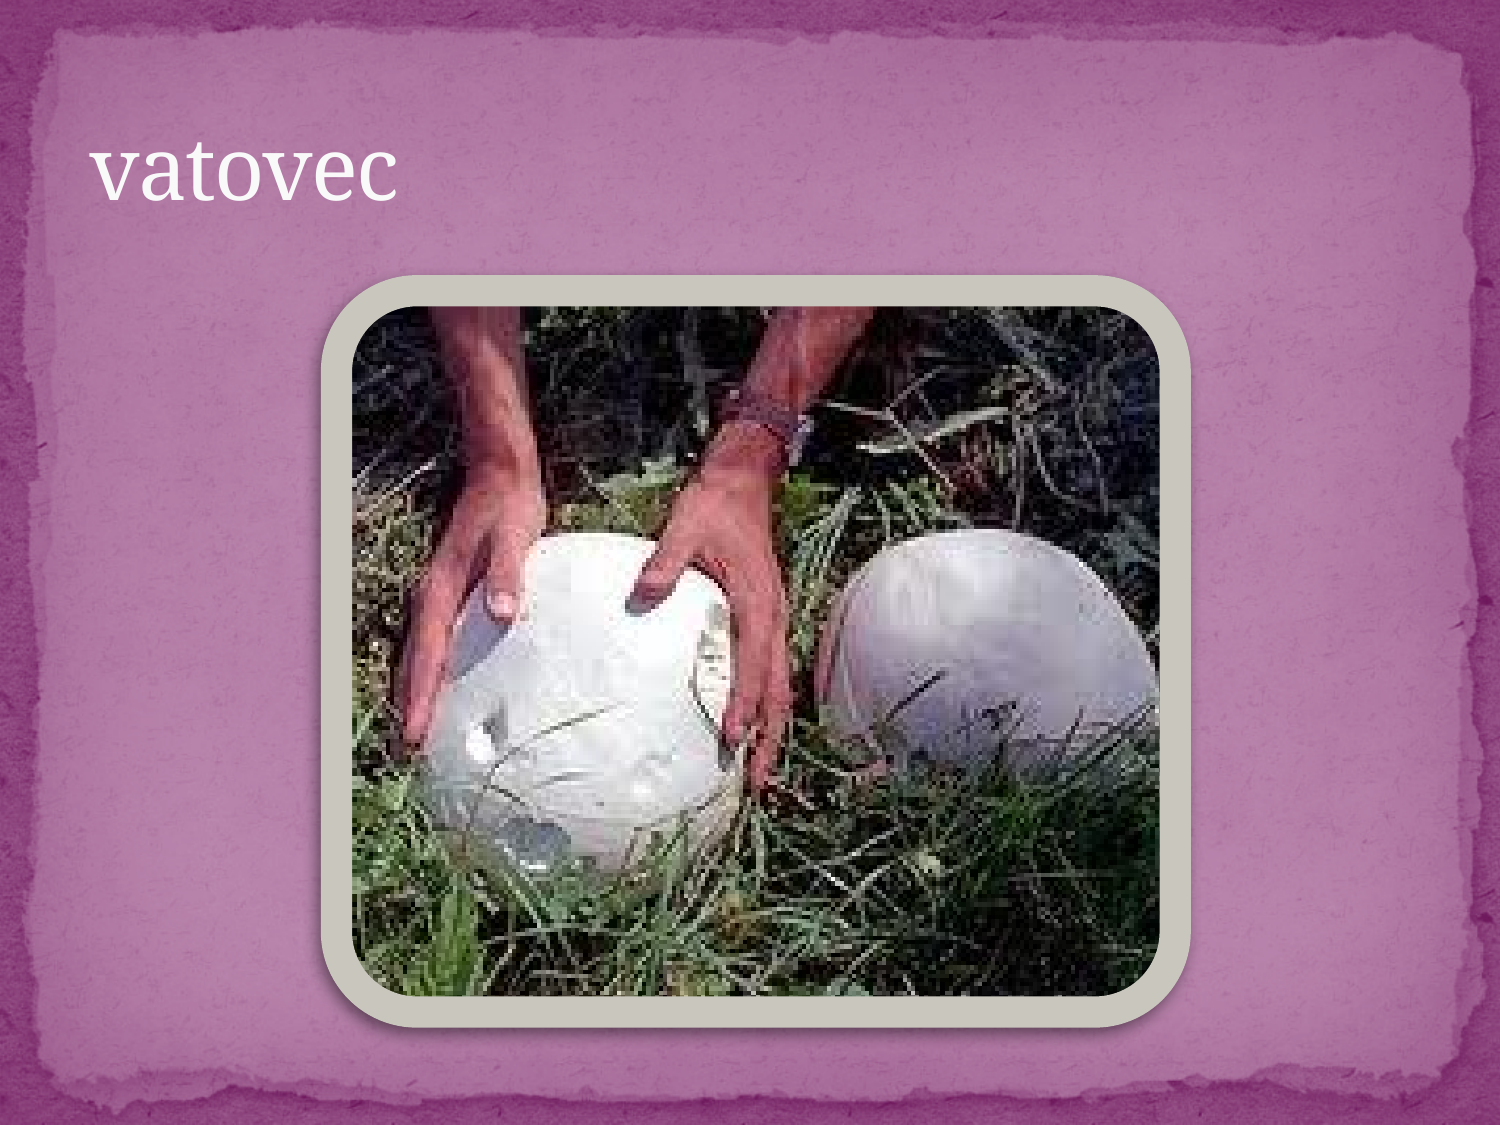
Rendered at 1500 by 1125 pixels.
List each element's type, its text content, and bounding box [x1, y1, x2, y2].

title vatovec [74, 24, 1425, 225]
picture [337, 291, 1176, 1012]
